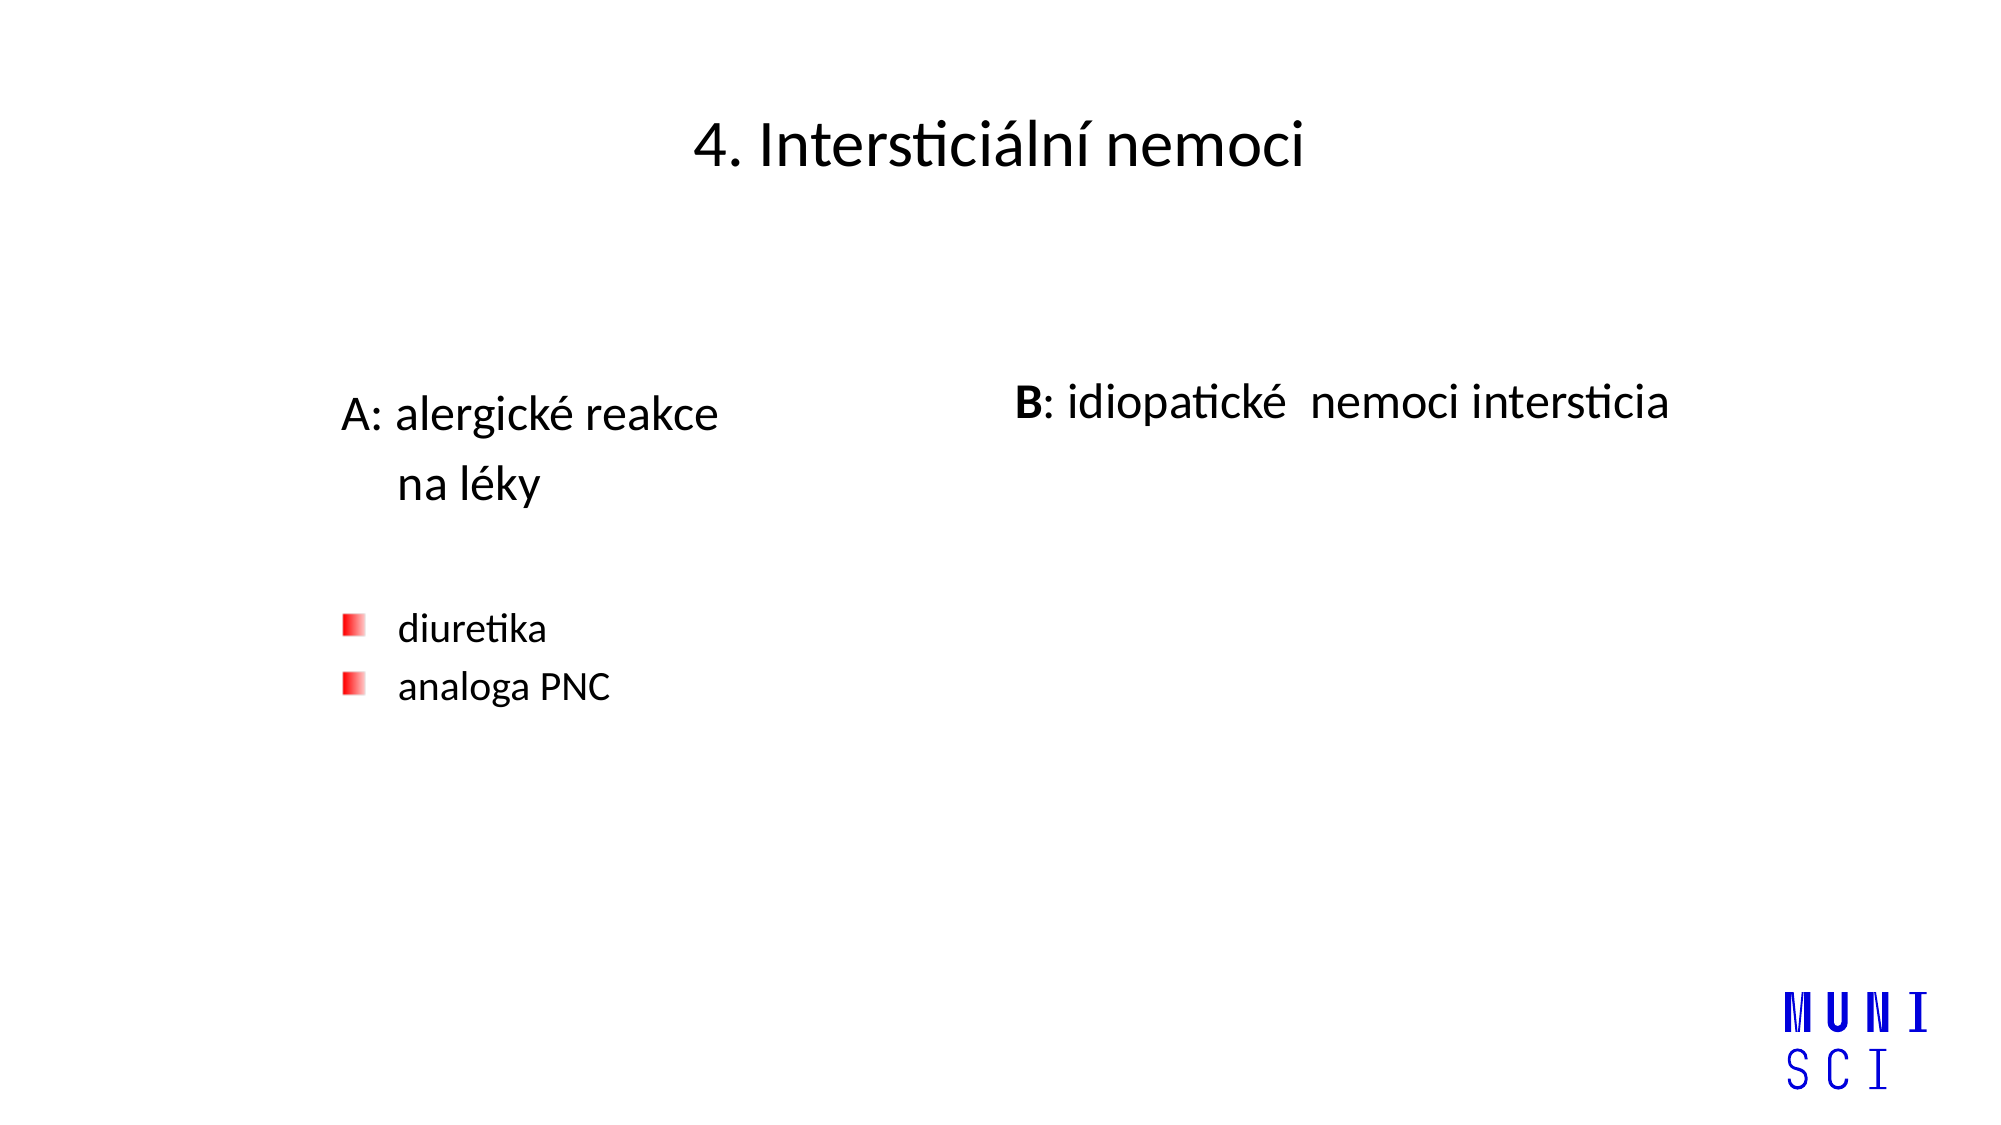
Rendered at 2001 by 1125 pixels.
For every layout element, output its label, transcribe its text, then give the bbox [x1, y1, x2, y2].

picture [341, 612, 368, 639]
text_box B: idiopatické nemoci intersticia [999, 361, 1700, 931]
text_box A: alergické reakce na léky diuretika analoga PNC [326, 373, 952, 1036]
text_box 4. Intersticiální nemoci [324, 45, 1675, 234]
picture [341, 670, 368, 698]
